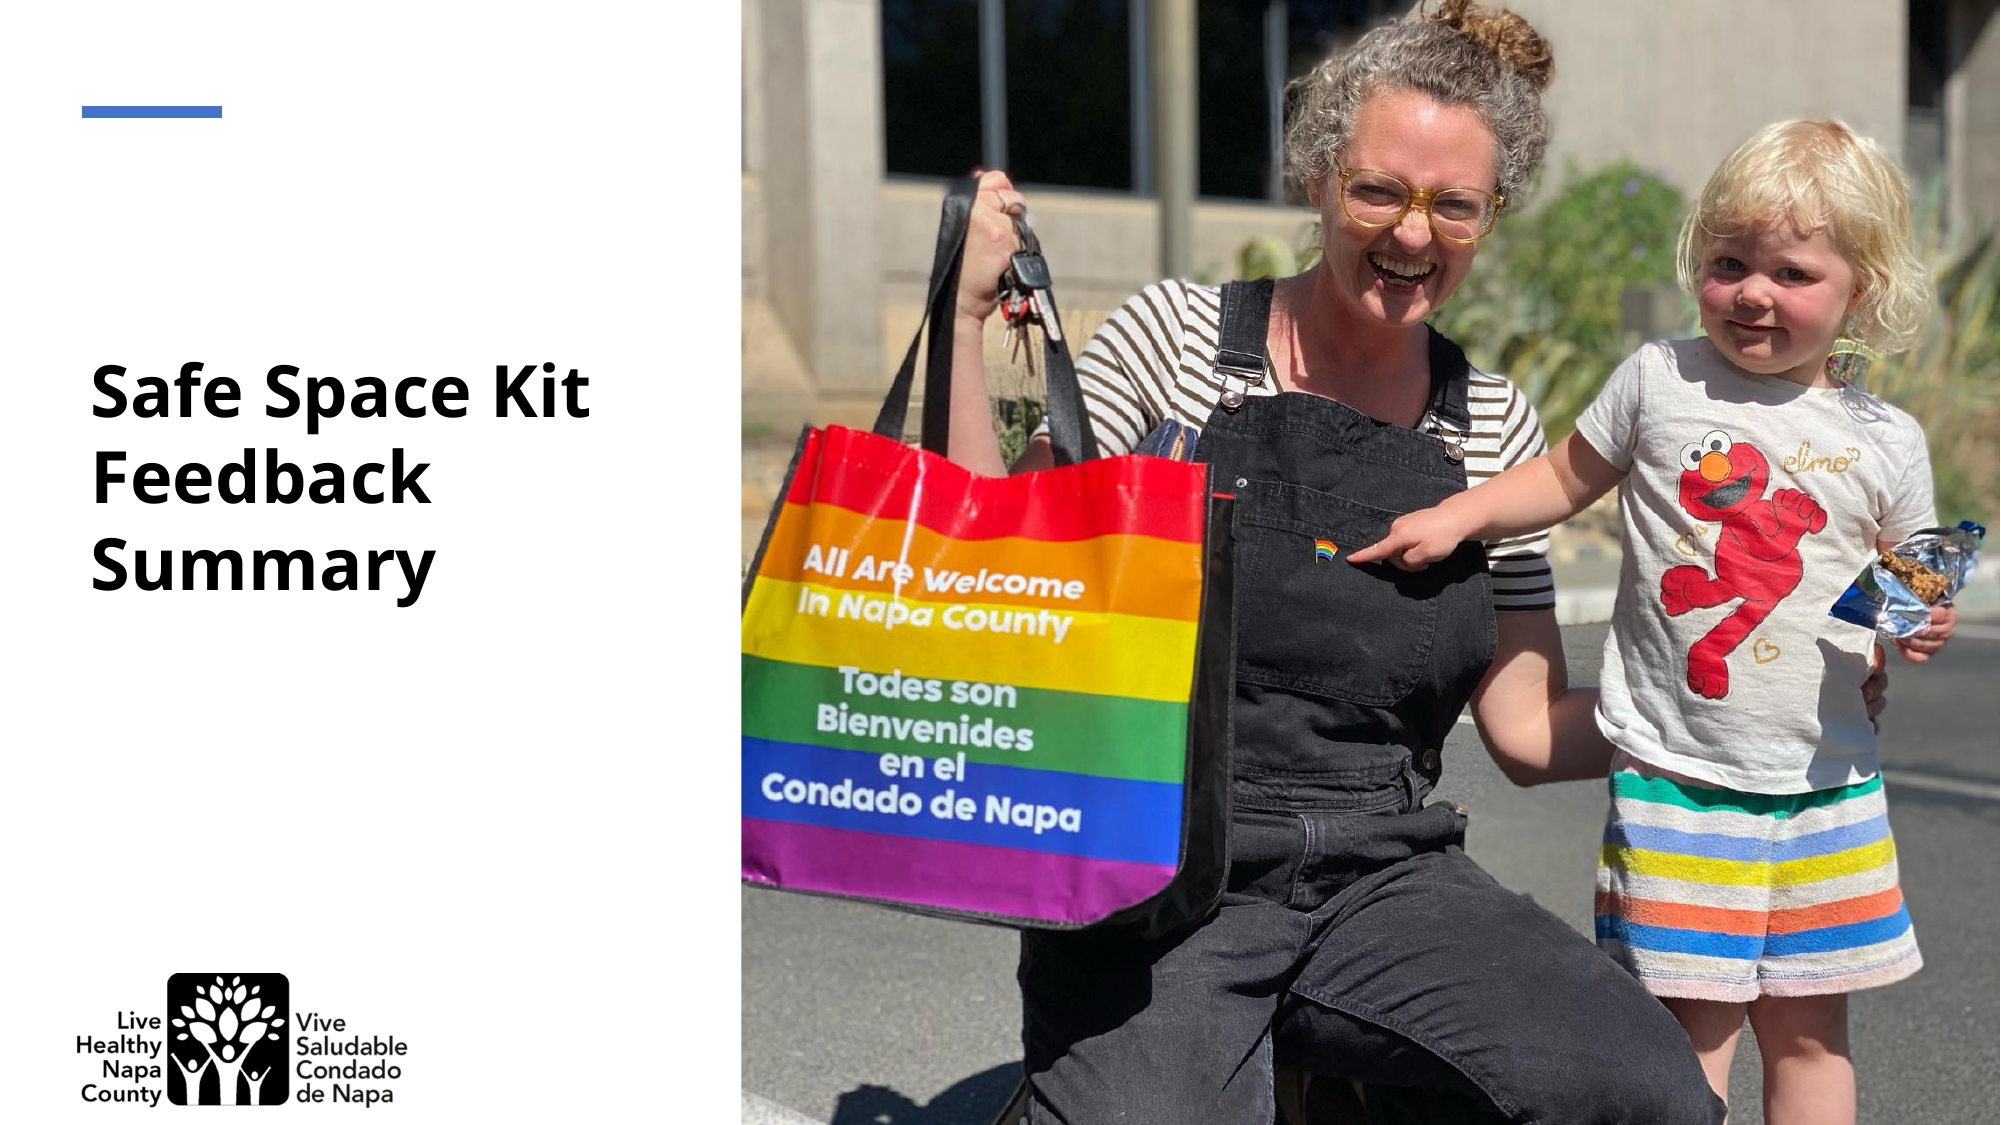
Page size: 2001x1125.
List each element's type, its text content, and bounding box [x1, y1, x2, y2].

title Safe Space Kit Feedback Summary [70, 151, 659, 671]
picture [70, 973, 418, 1108]
picture [741, 0, 2000, 1125]
